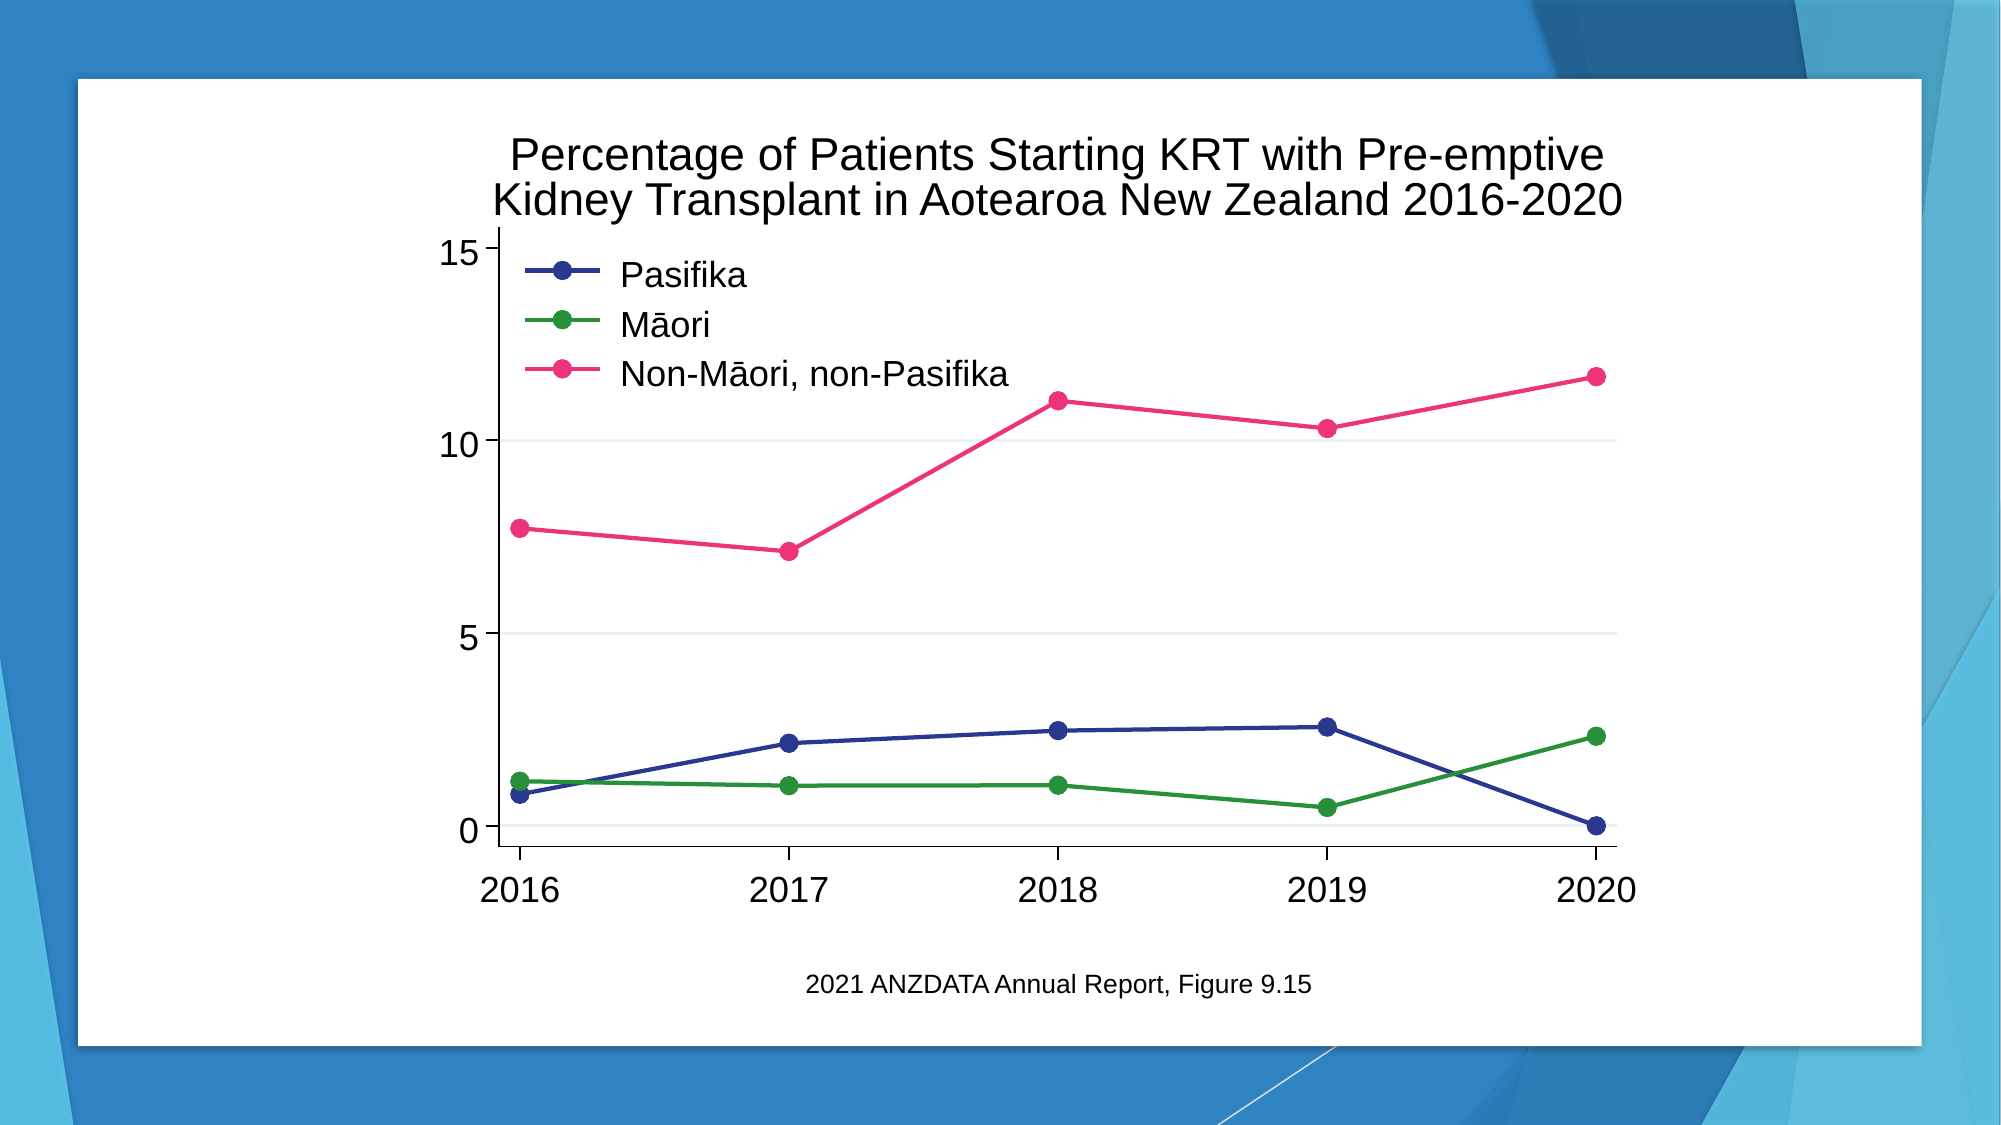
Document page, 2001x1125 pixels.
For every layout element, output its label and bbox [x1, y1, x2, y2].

picture [350, 89, 1650, 1035]
text_box [0, 0, 2000, 1125]
